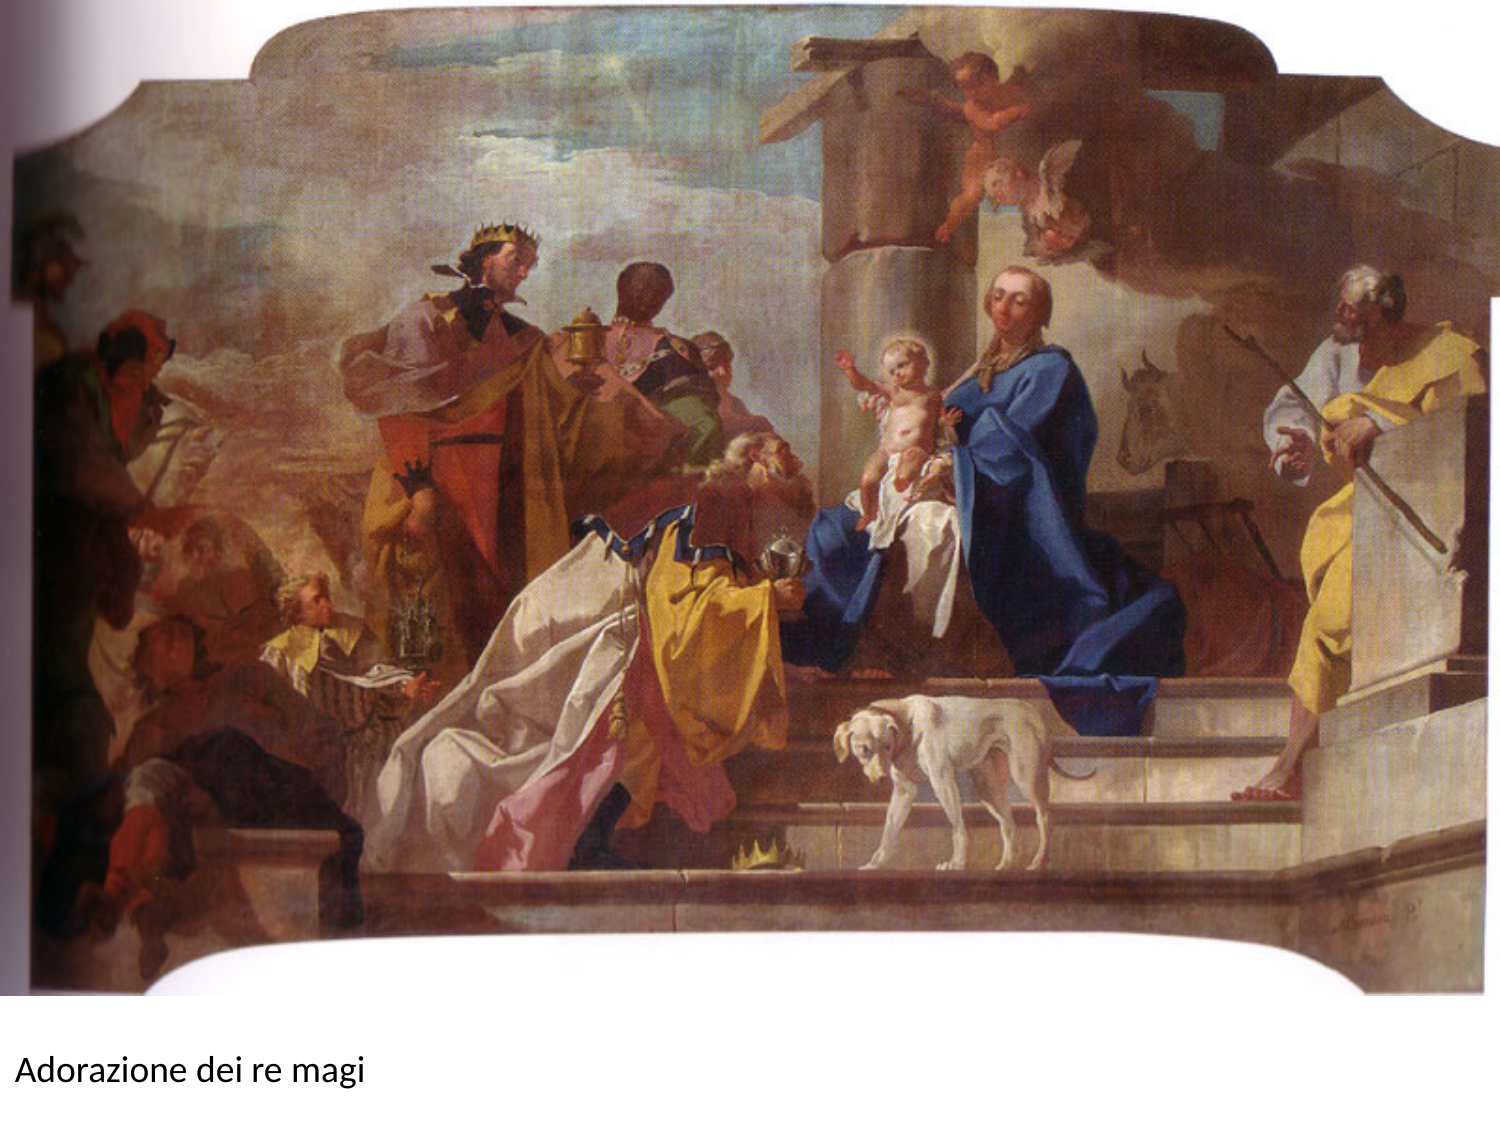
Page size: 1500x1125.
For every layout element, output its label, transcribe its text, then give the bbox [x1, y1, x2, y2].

text_box Adorazione dei re magi [0, 1037, 1500, 1098]
picture [0, 0, 1500, 996]
